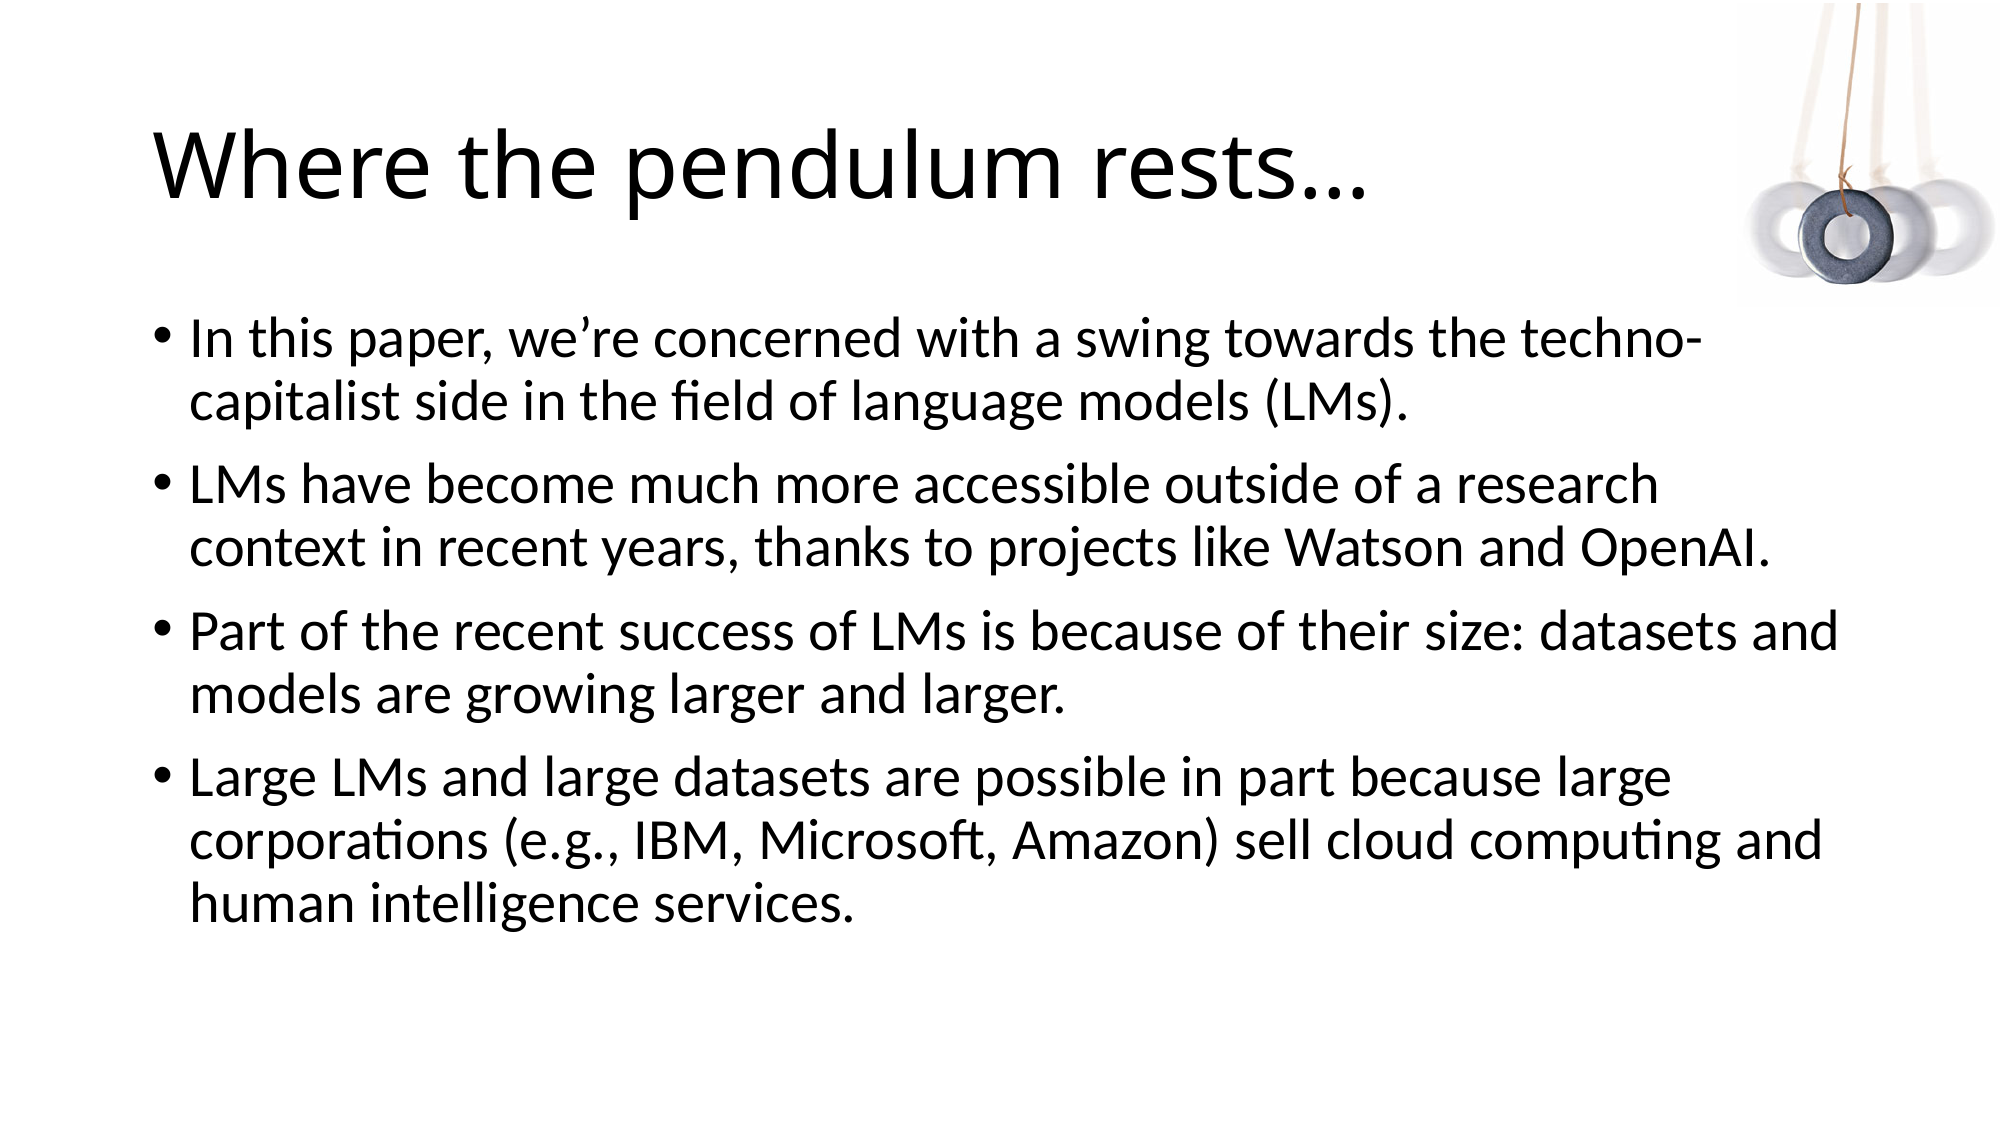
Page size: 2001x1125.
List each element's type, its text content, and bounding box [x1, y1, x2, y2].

title Where the pendulum rests… [137, 59, 1737, 278]
list In this paper, we’re concerned with a swing towards the techno-capitalist side in the field of language models (LMs). LMs have become much more accessible outside of a research context in recent years, thanks to projects like Watson and OpenAI. Part of the recent success of LMs is because of their size: datasets and models are growing larger and larger. Large LMs and large datasets are possible in part because large corporations (e.g., IBM, Microsoft, Amazon) sell cloud computing and human intelligence services. [137, 299, 1863, 1014]
picture [1737, 3, 2000, 307]
